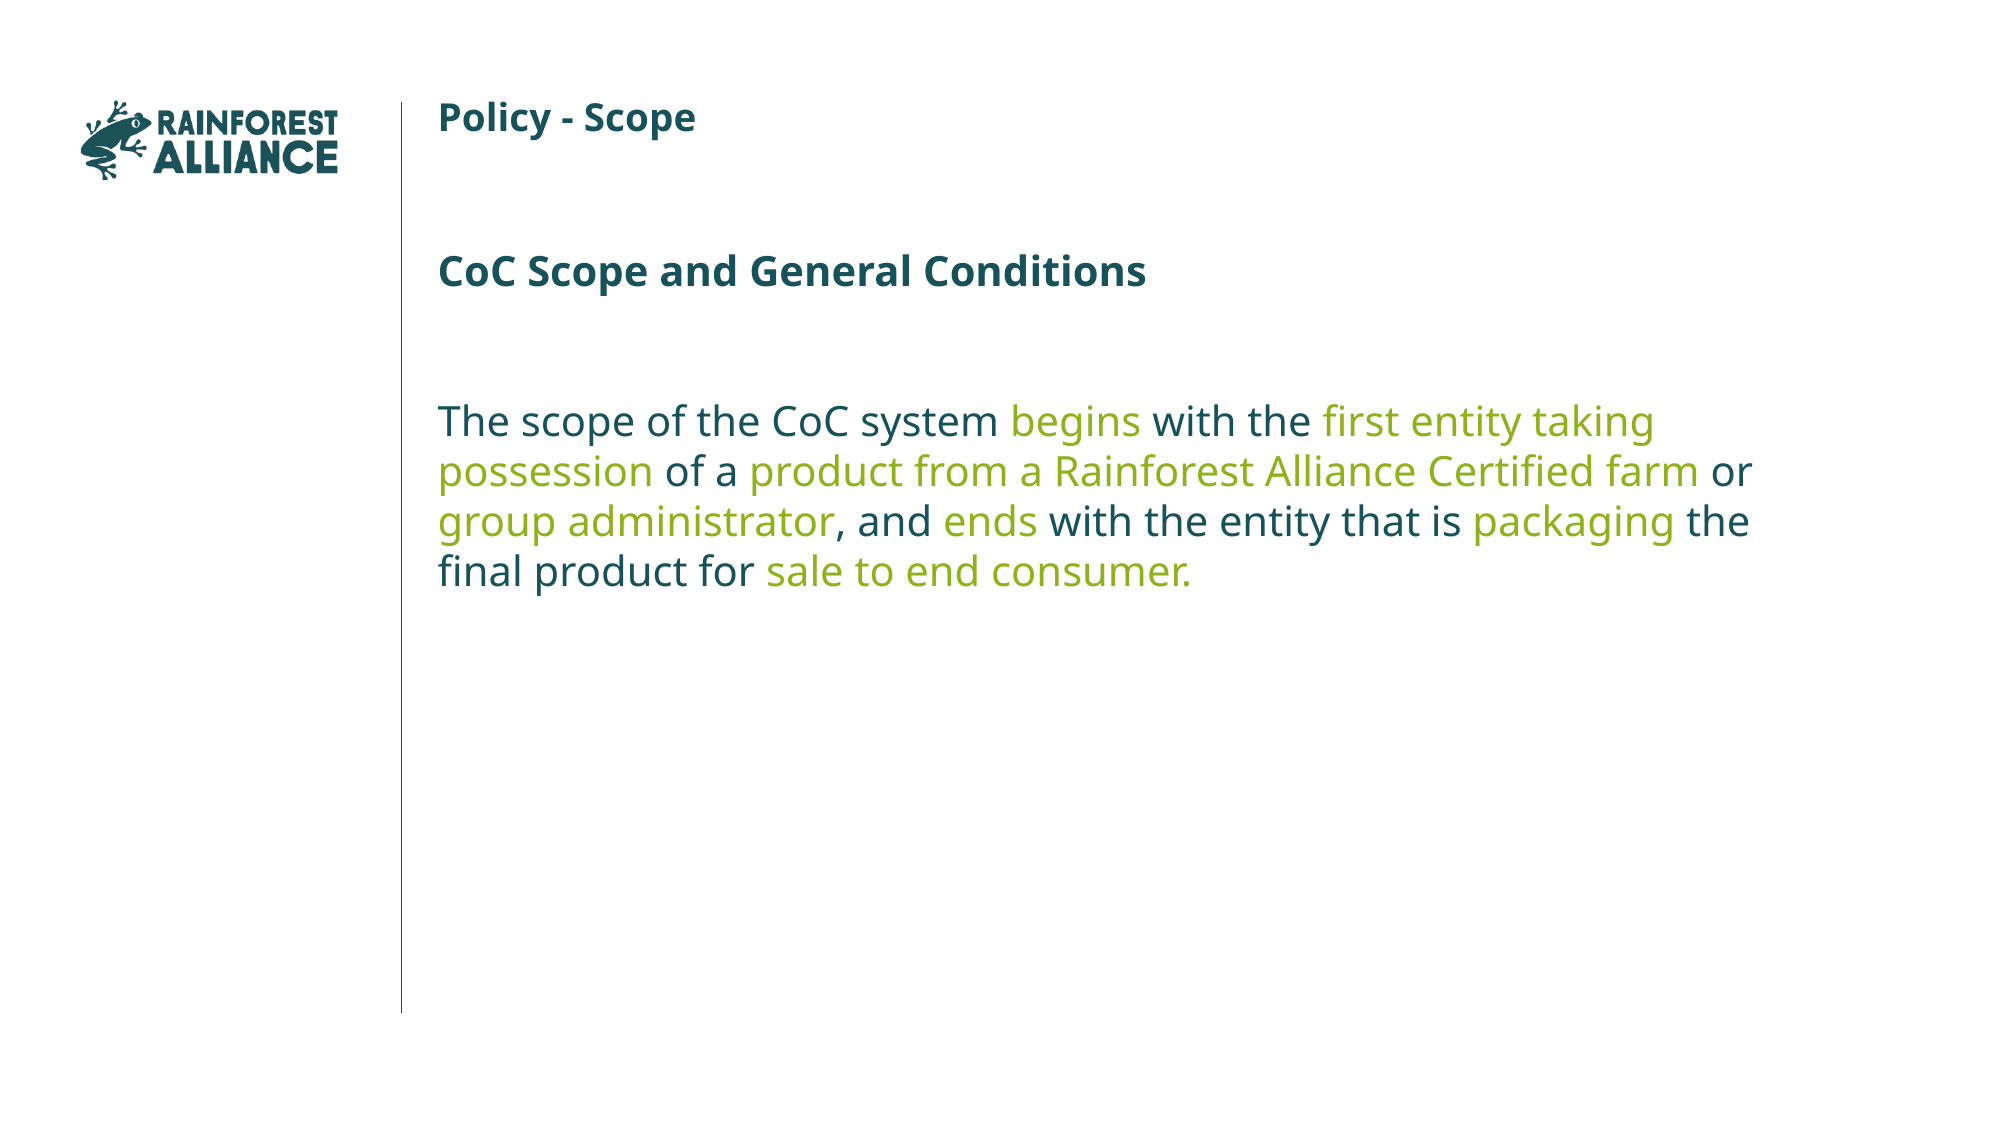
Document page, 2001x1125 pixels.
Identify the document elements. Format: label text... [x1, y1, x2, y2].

title Policy - Scope [422, 85, 1933, 148]
list CoC Scope and General Conditions The scope of the CoC system begins with the first entity taking possession of a product from a Rainforest Alliance Certified farm or group administrator, and ends with the entity that is packaging the final product for sale to end consumer. [422, 236, 1851, 1017]
